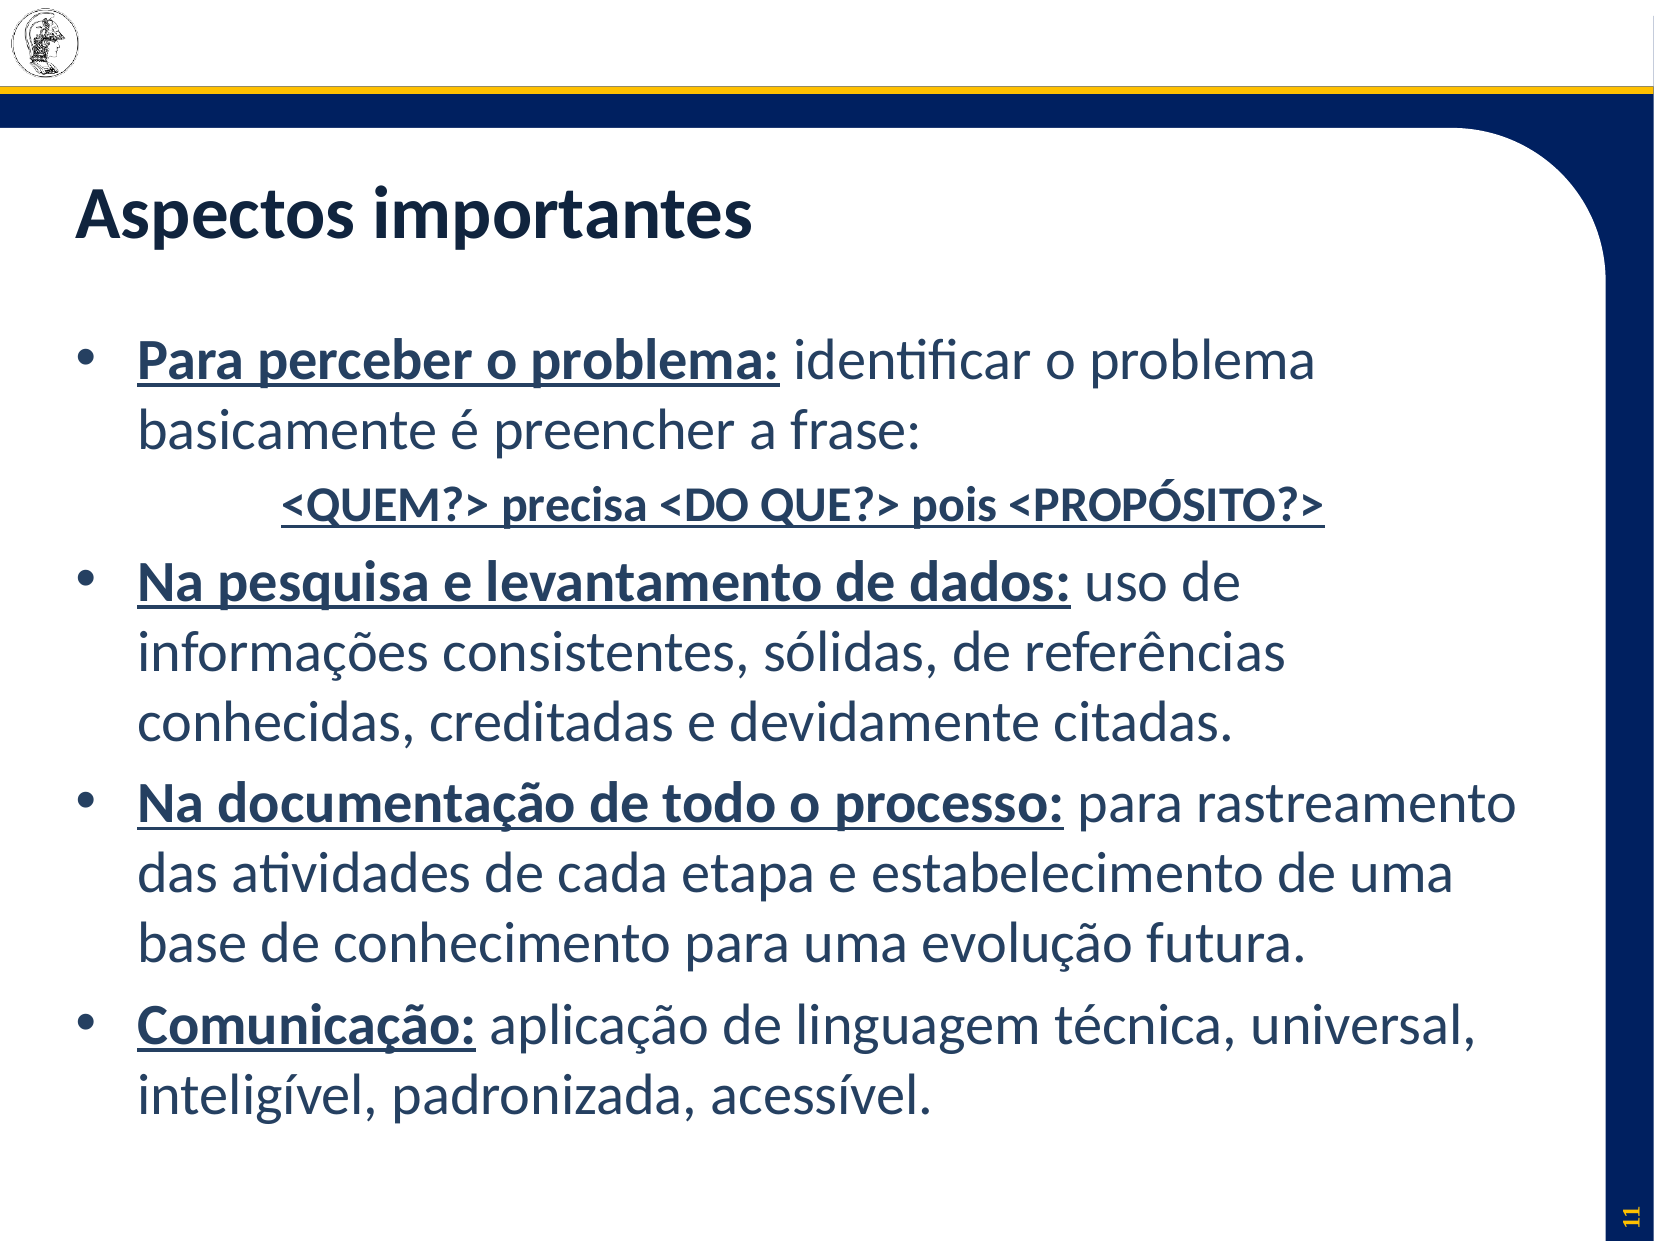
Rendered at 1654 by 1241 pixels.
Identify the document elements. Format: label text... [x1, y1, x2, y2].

title Aspectos importantes [58, 127, 1548, 290]
list Para perceber o problema: identificar o problema basicamente é preencher a frase: <QUEM?> precisa <DO QUE?> pois <PROPÓSITO?> Na pesquisa e levantamento de dados: uso de informações consistentes, sólidas, de referências conhecidas, creditadas e devidamente citadas. Na documentação de todo o processo: para rastreamento das atividades de cada etapa e estabelecimento de uma base de conhecimento para uma evolução futura. Comunicação: aplicação de linguagem técnica, universal, inteligível, padronizada, acessível. [58, 312, 1548, 1241]
picture [11, 8, 79, 78]
